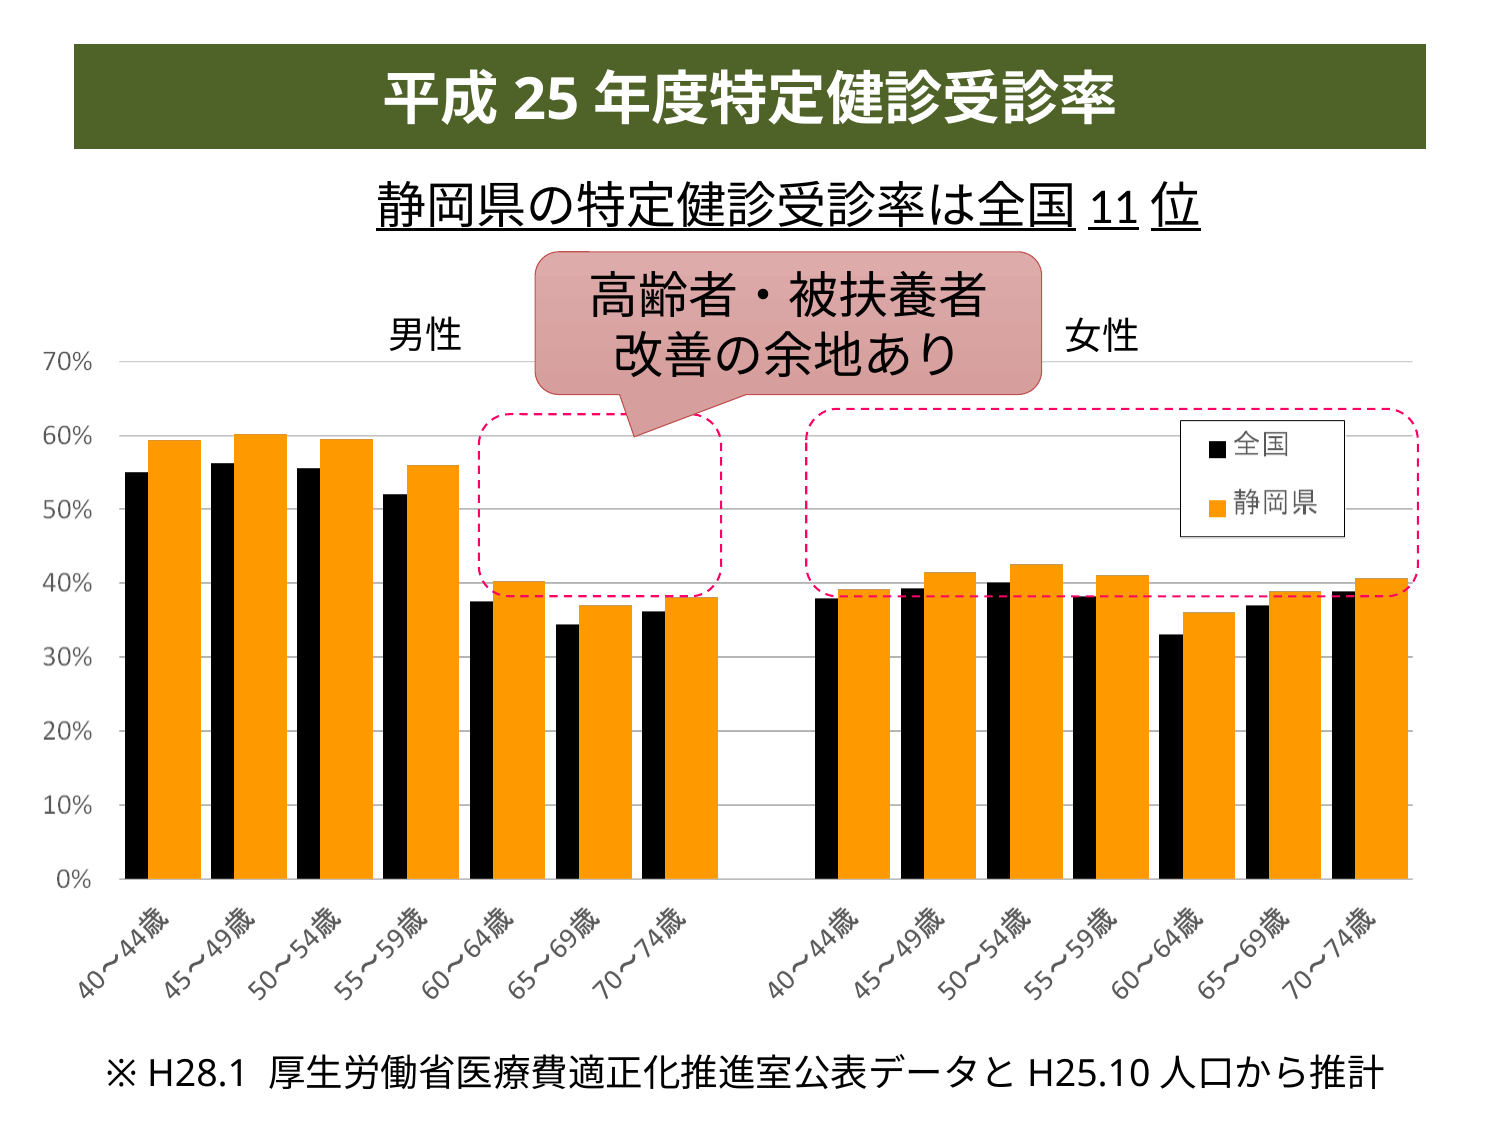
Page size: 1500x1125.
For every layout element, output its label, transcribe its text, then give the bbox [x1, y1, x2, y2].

text_box 平成25年度特定健診受診率 [74, 44, 1426, 149]
text_box 男性 [373, 303, 479, 325]
text_box ※ H28.1 厚生労働省医療費適正化推進室公表データとH25.10人口から推計 [91, 1041, 1409, 1101]
text_box 静岡県の特定健診受診率は全国11位 [361, 166, 1216, 242]
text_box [20, 325, 1444, 1030]
text_box 女性 [1049, 304, 1155, 325]
text_box 高齢者・被扶養者 改善の余地あり [534, 251, 1043, 325]
